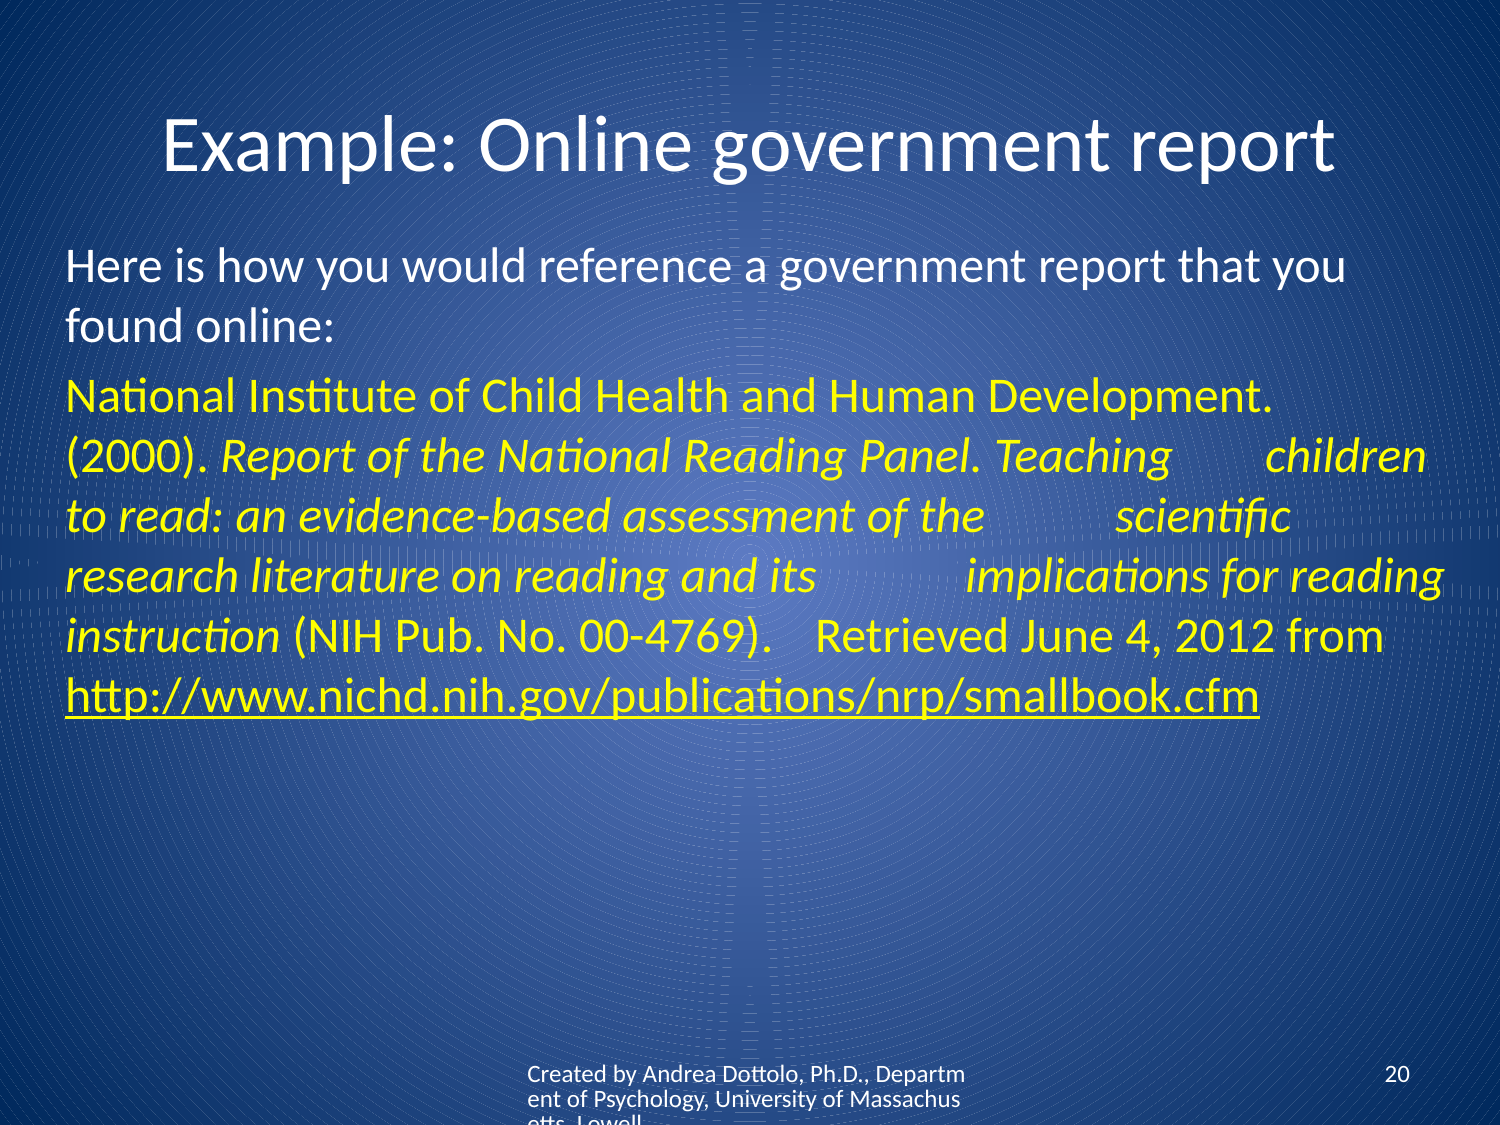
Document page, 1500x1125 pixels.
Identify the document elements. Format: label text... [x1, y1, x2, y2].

list Here is how you would reference a government report that you found online: National Institute of Child Health and Human Development. (2000). Report of the National Reading Panel. Teaching children to read: an evidence-based assessment of the scientific research literature on reading and its implications for reading instruction (NIH Pub. No. 00-4769). Retrieved June 4, 2012 from http://www.nichd.nih.gov/publications/nrp/smallbook.cfm [50, 224, 1488, 1005]
title Example: Online government report [75, 45, 1425, 224]
footer Created by Andrea Dottolo, Ph.D., Department of Psychology, University of Massachusetts, Lowell [512, 1042, 988, 1103]
slide_number 20 [1074, 1042, 1425, 1103]
